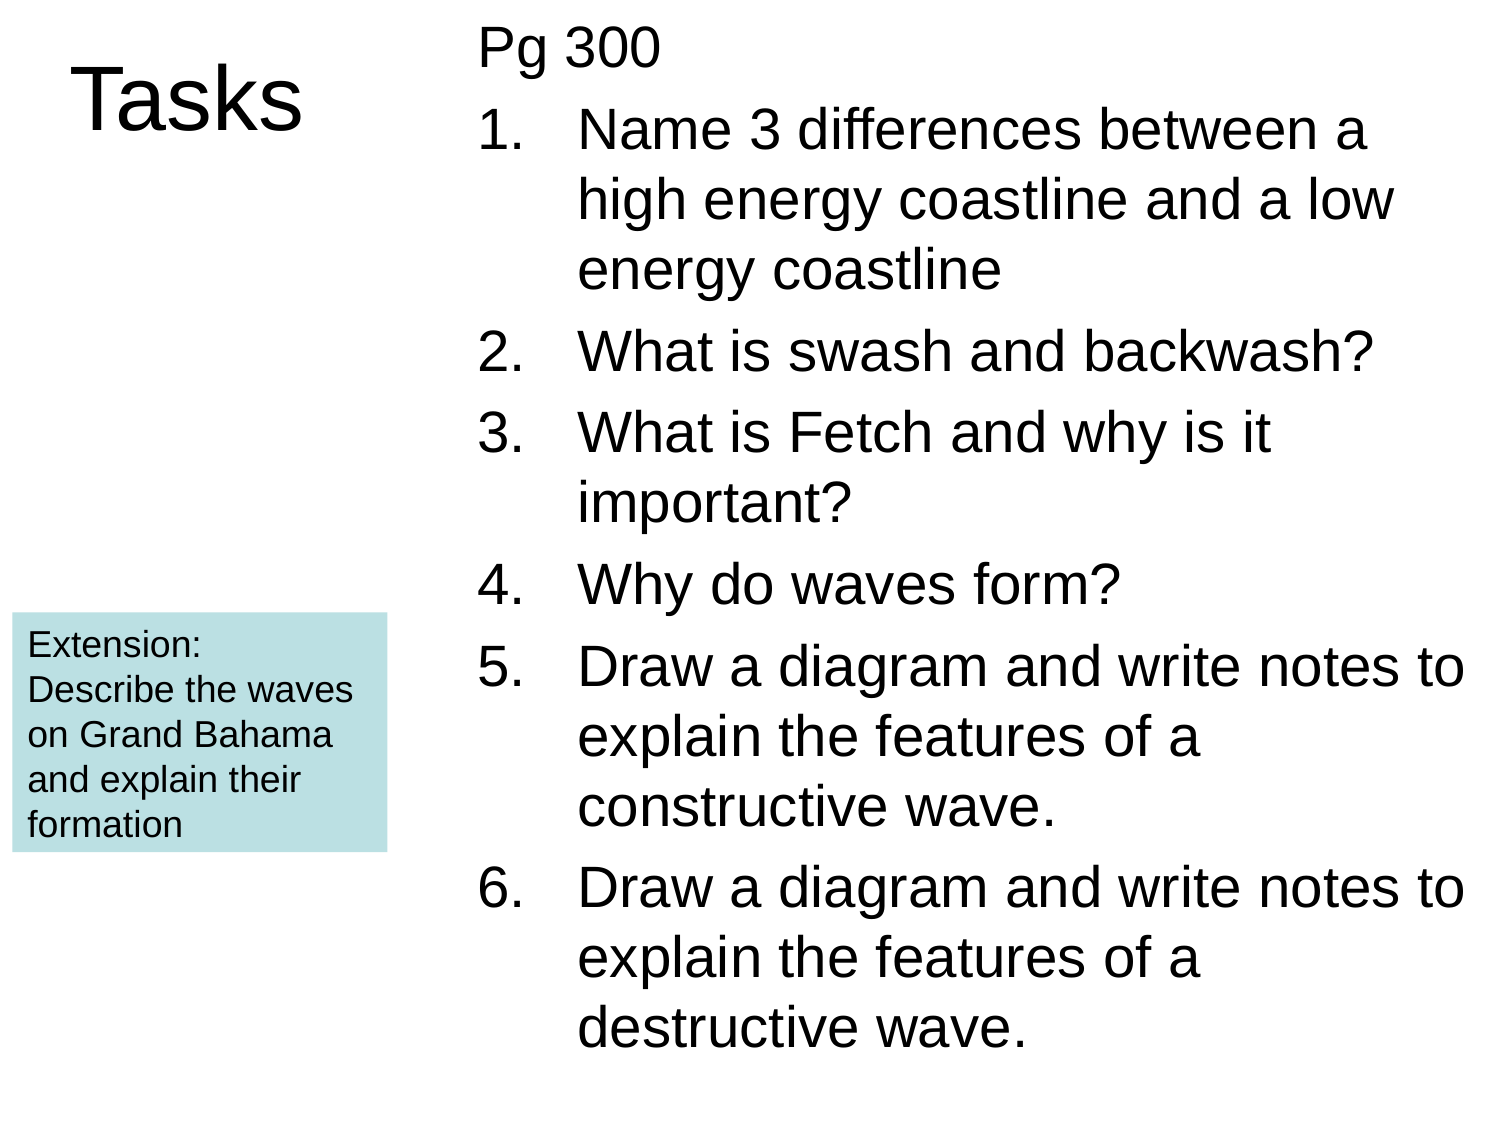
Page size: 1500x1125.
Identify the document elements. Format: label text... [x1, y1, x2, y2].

list Pg 300 Name 3 differences between a high energy coastline and a low energy coastline What is swash and backwash? What is Fetch and why is it important? Why do waves form? Draw a diagram and write notes to explain the features of a constructive wave. Draw a diagram and write notes to explain the features of a destructive wave. [462, 2, 1500, 828]
text_box Extension: Describe the waves on Grand Bahama and explain their formation [12, 612, 388, 853]
title Tasks [0, 0, 863, 188]
